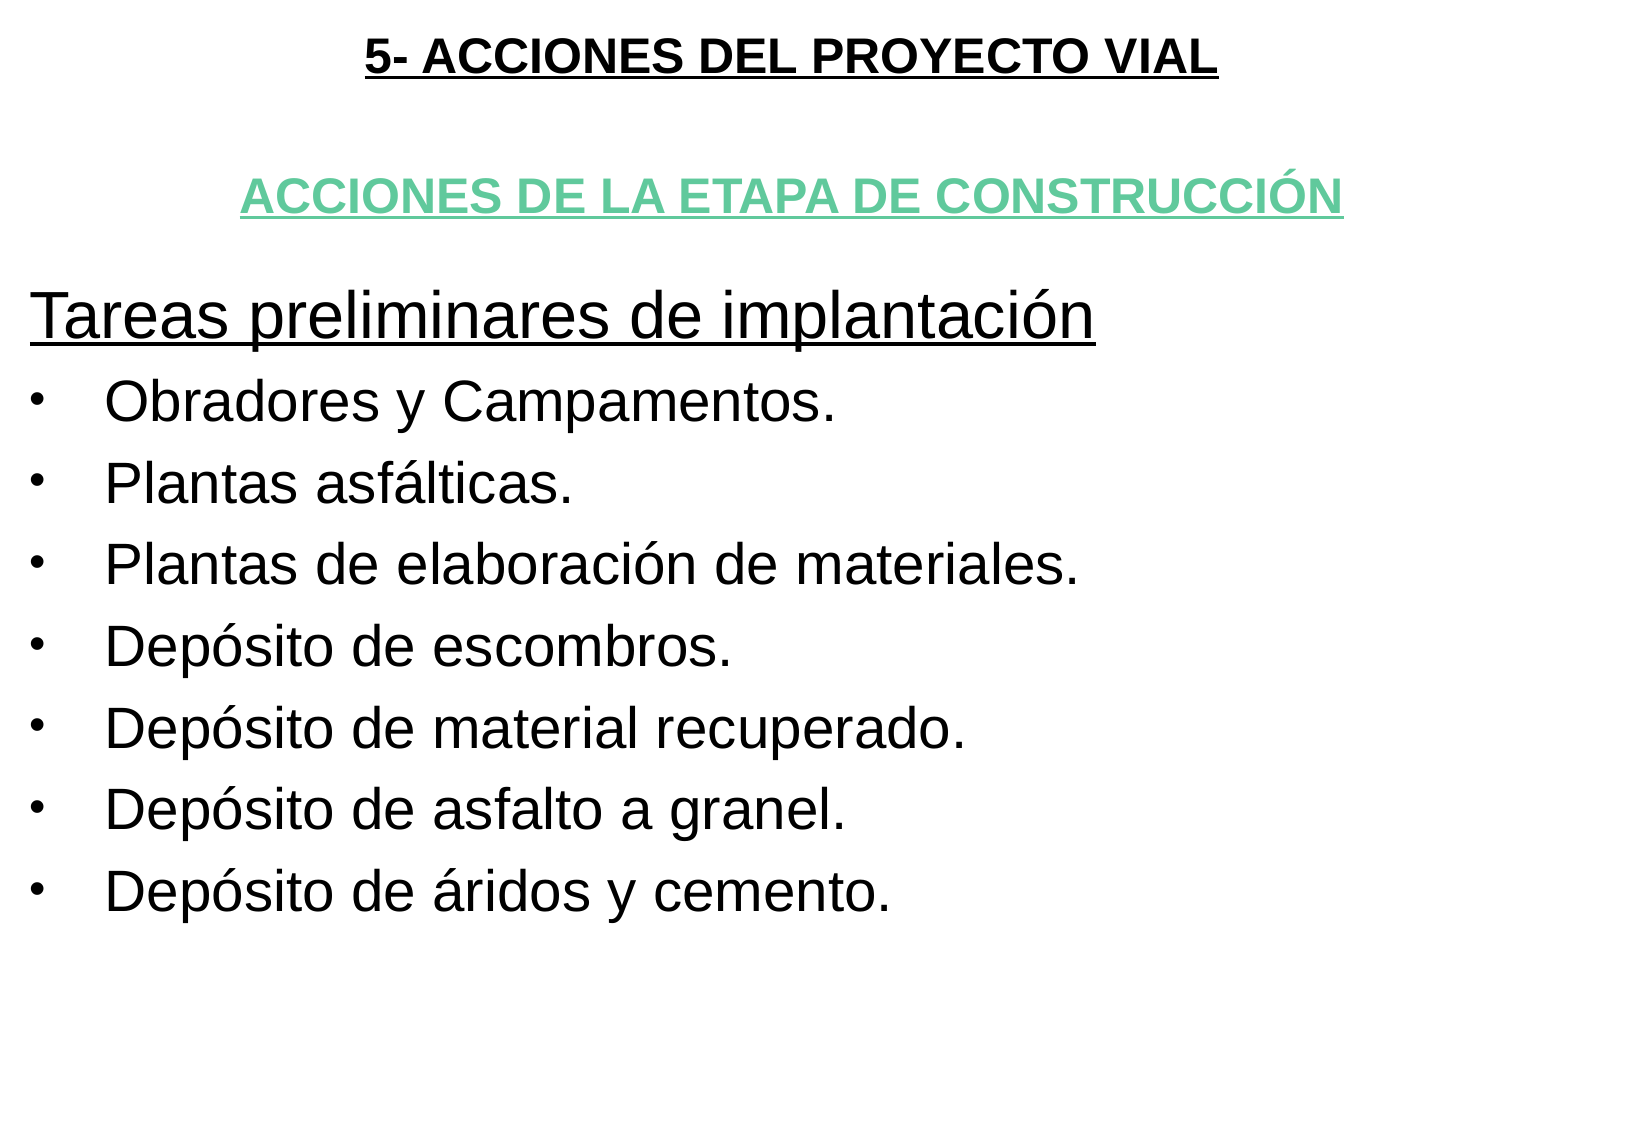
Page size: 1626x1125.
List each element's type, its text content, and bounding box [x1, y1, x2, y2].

text_box 5- ACCIONES DEL PROYECTO VIAL ACCIONES DE LA ETAPA DE CONSTRUCCIÓN Tareas preliminares de implantación Obradores y Campamentos. Plantas asfálticas. Plantas de elaboración de materiales. Depósito de escombros. Depósito de material recuperado. Depósito de asfalto a granel. Depósito de áridos y cemento. [0, 15, 1569, 1110]
